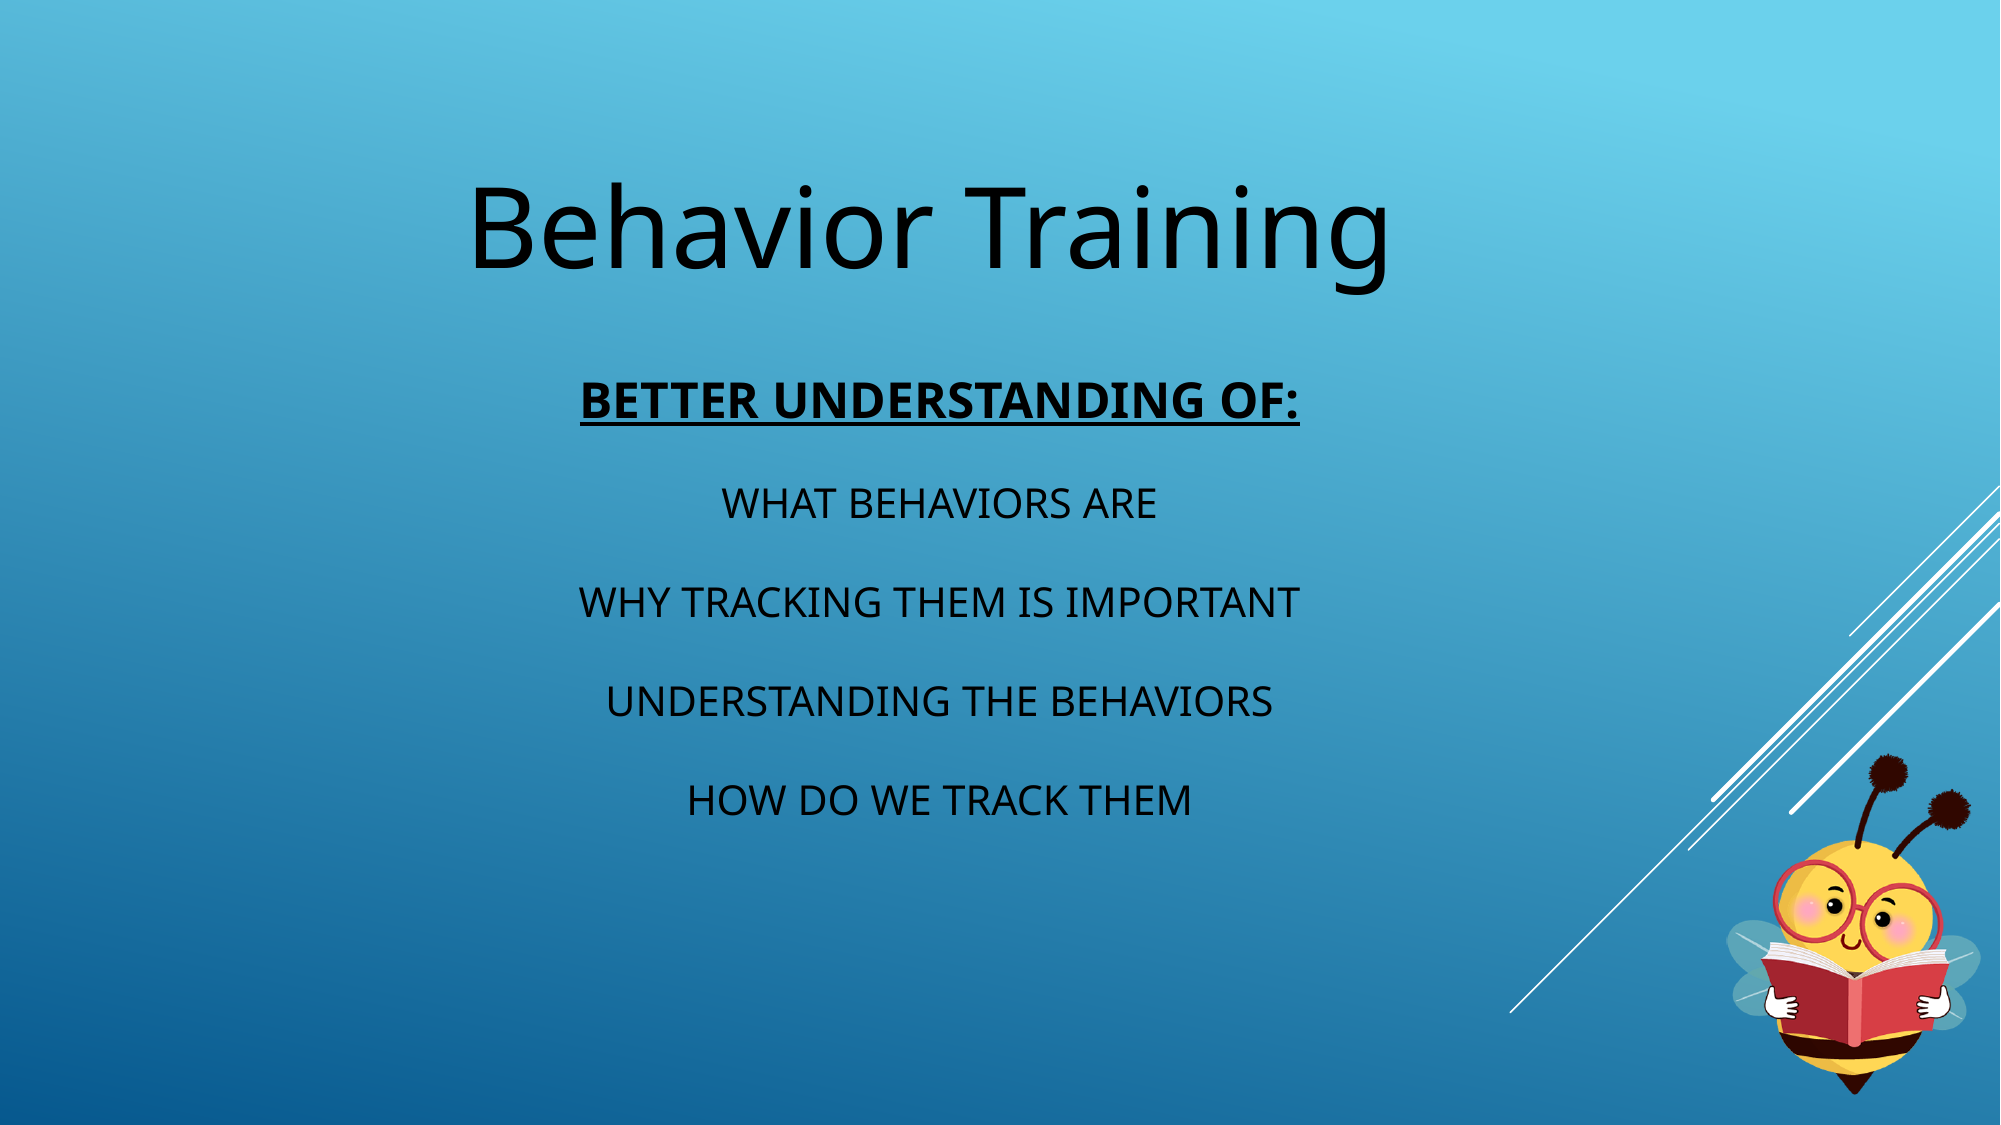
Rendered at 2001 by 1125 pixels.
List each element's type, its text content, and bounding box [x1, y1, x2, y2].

title Better understanding of: What Behaviors are Why tracking them is important Understanding the behaviors How do we track them [112, 357, 1767, 984]
picture [1720, 745, 1988, 1101]
list Behavior Training [112, 112, 1750, 336]
